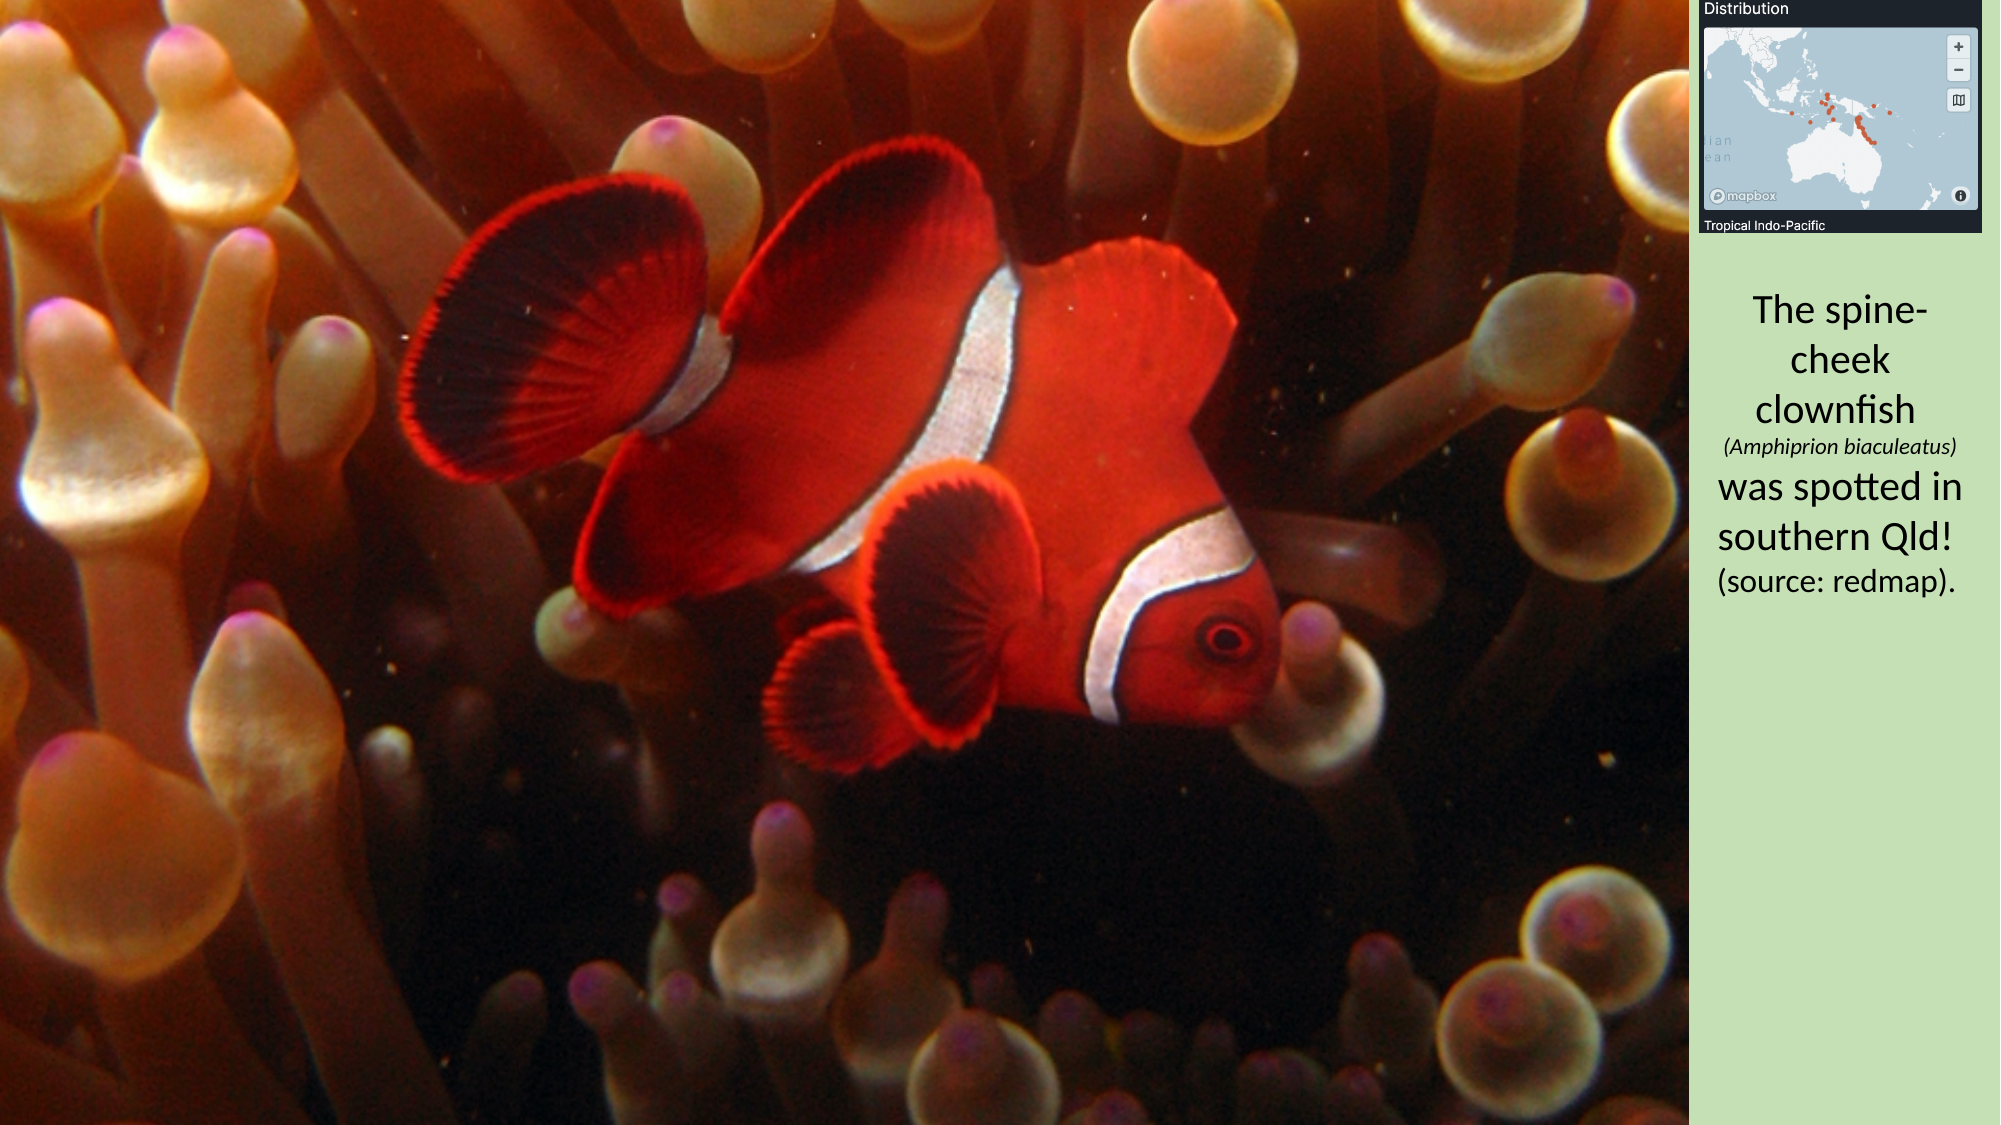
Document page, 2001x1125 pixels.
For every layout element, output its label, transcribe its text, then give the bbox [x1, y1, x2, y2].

text_box The spine-cheek clownfish (Amphiprion biaculeatus) was spotted in southern Qld! (source: redmap). [1696, 273, 1985, 607]
picture [1698, 0, 1982, 233]
picture [0, 0, 1689, 1125]
